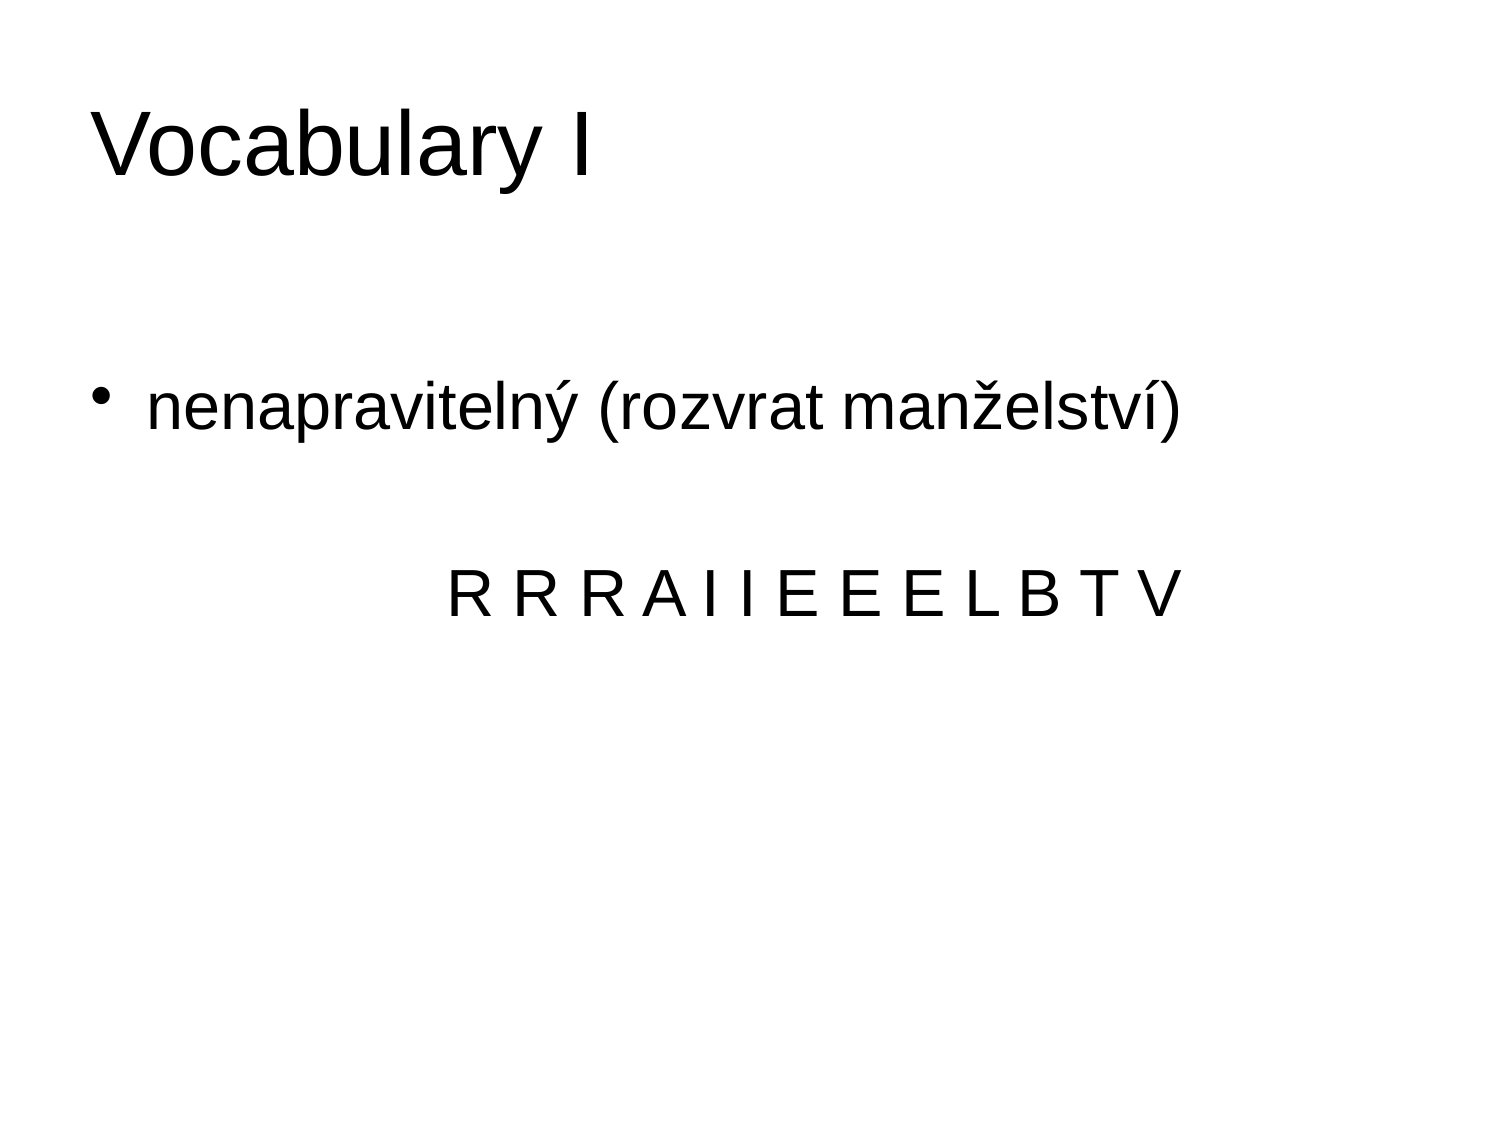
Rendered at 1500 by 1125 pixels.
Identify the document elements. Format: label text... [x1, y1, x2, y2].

title Vocabulary I [74, 44, 1426, 233]
list nenapravitelný (rozvrat manželství) R R R A I I E E E L B T V [74, 262, 1426, 1006]
